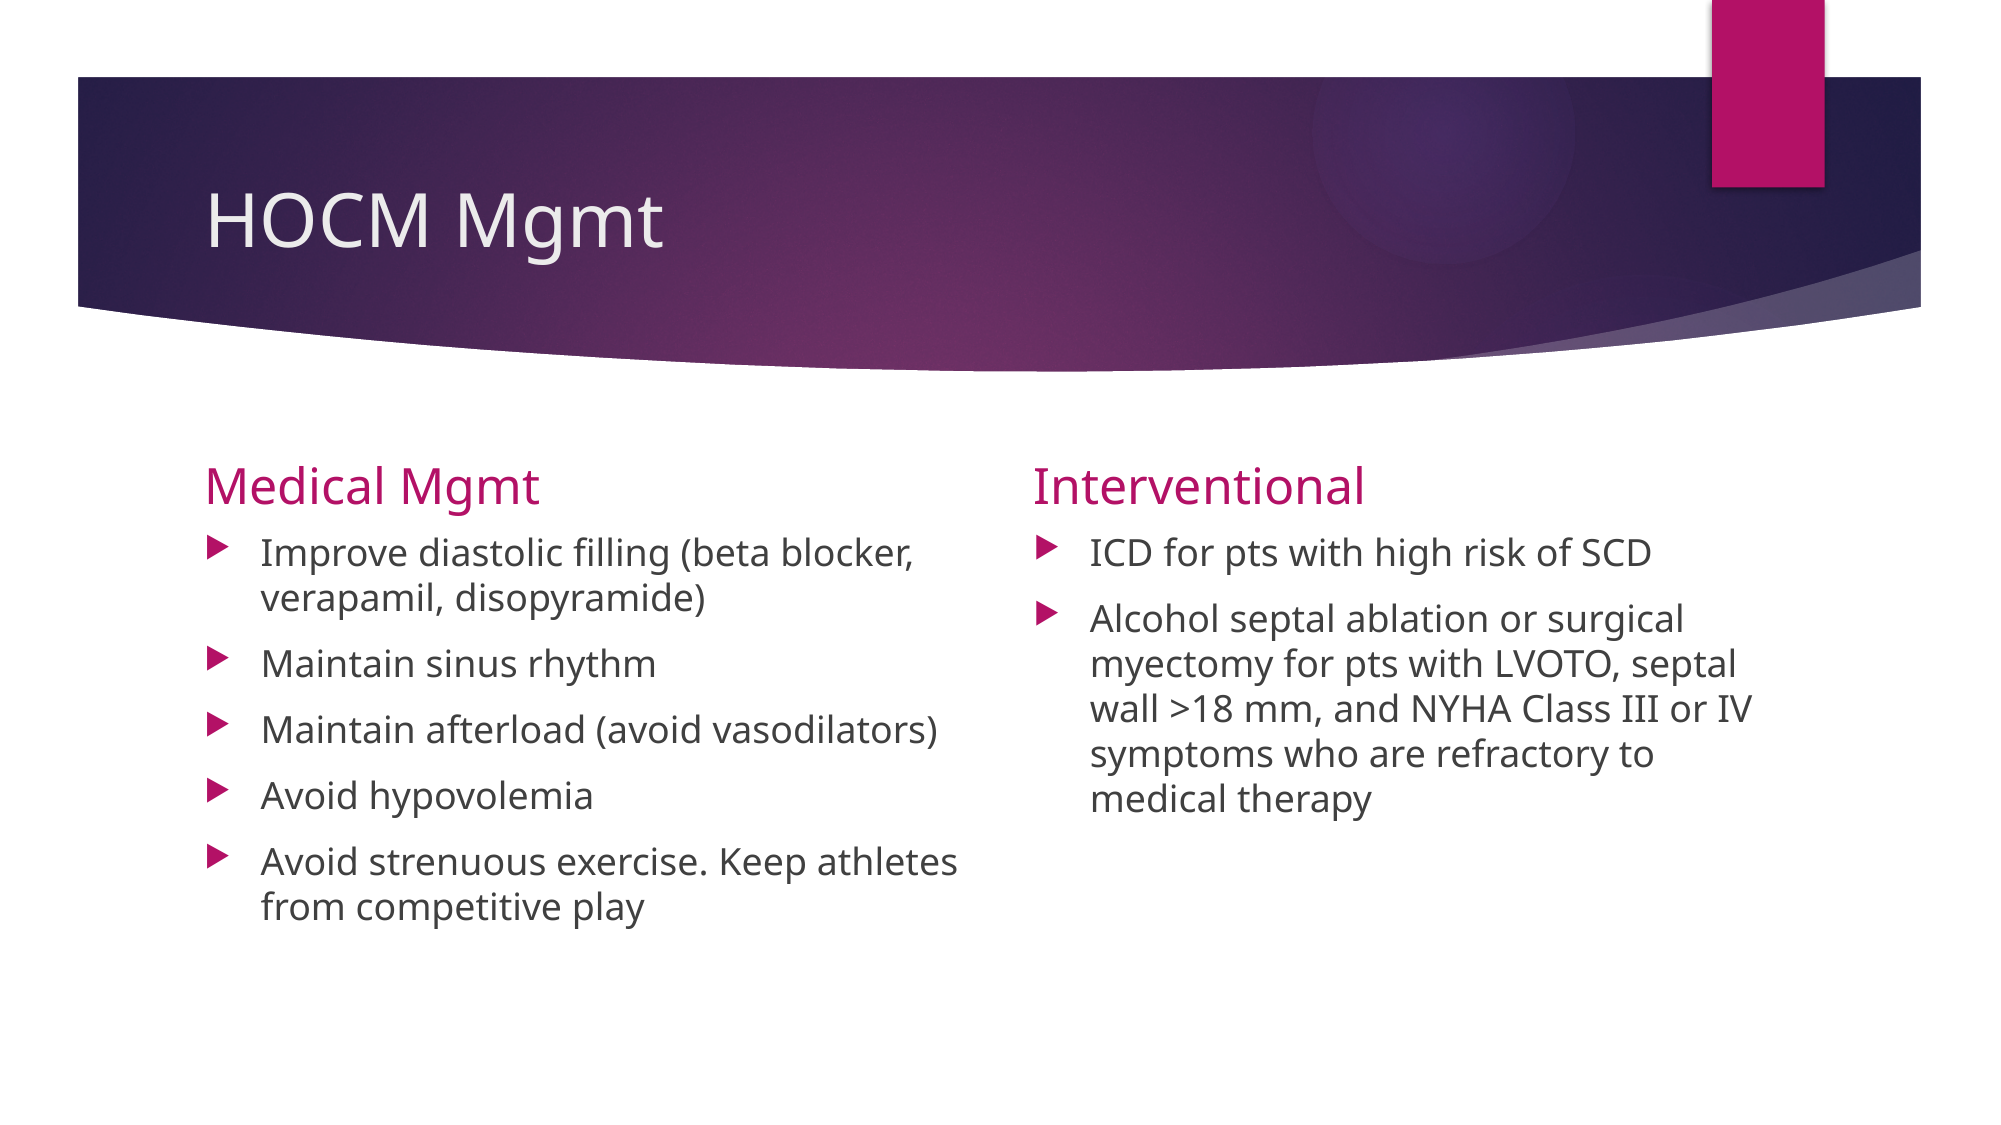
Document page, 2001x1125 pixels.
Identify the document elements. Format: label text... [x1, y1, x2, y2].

list Improve diastolic filling (beta blocker, verapamil, disopyramide) Maintain sinus rhythm Maintain afterload (avoid vasodilators) Avoid hypovolemia Avoid strenuous exercise. Keep athletes from competitive play [189, 521, 981, 988]
list Interventional [1018, 427, 1810, 521]
list Medical Mgmt [189, 427, 981, 521]
title HOCM Mgmt [189, 159, 1627, 276]
list ICD for pts with high risk of SCD Alcohol septal ablation or surgical myectomy for pts with LVOTO, septal wall >18 mm, and NYHA Class III or IV symptoms who are refractory to medical therapy [1018, 521, 1810, 988]
